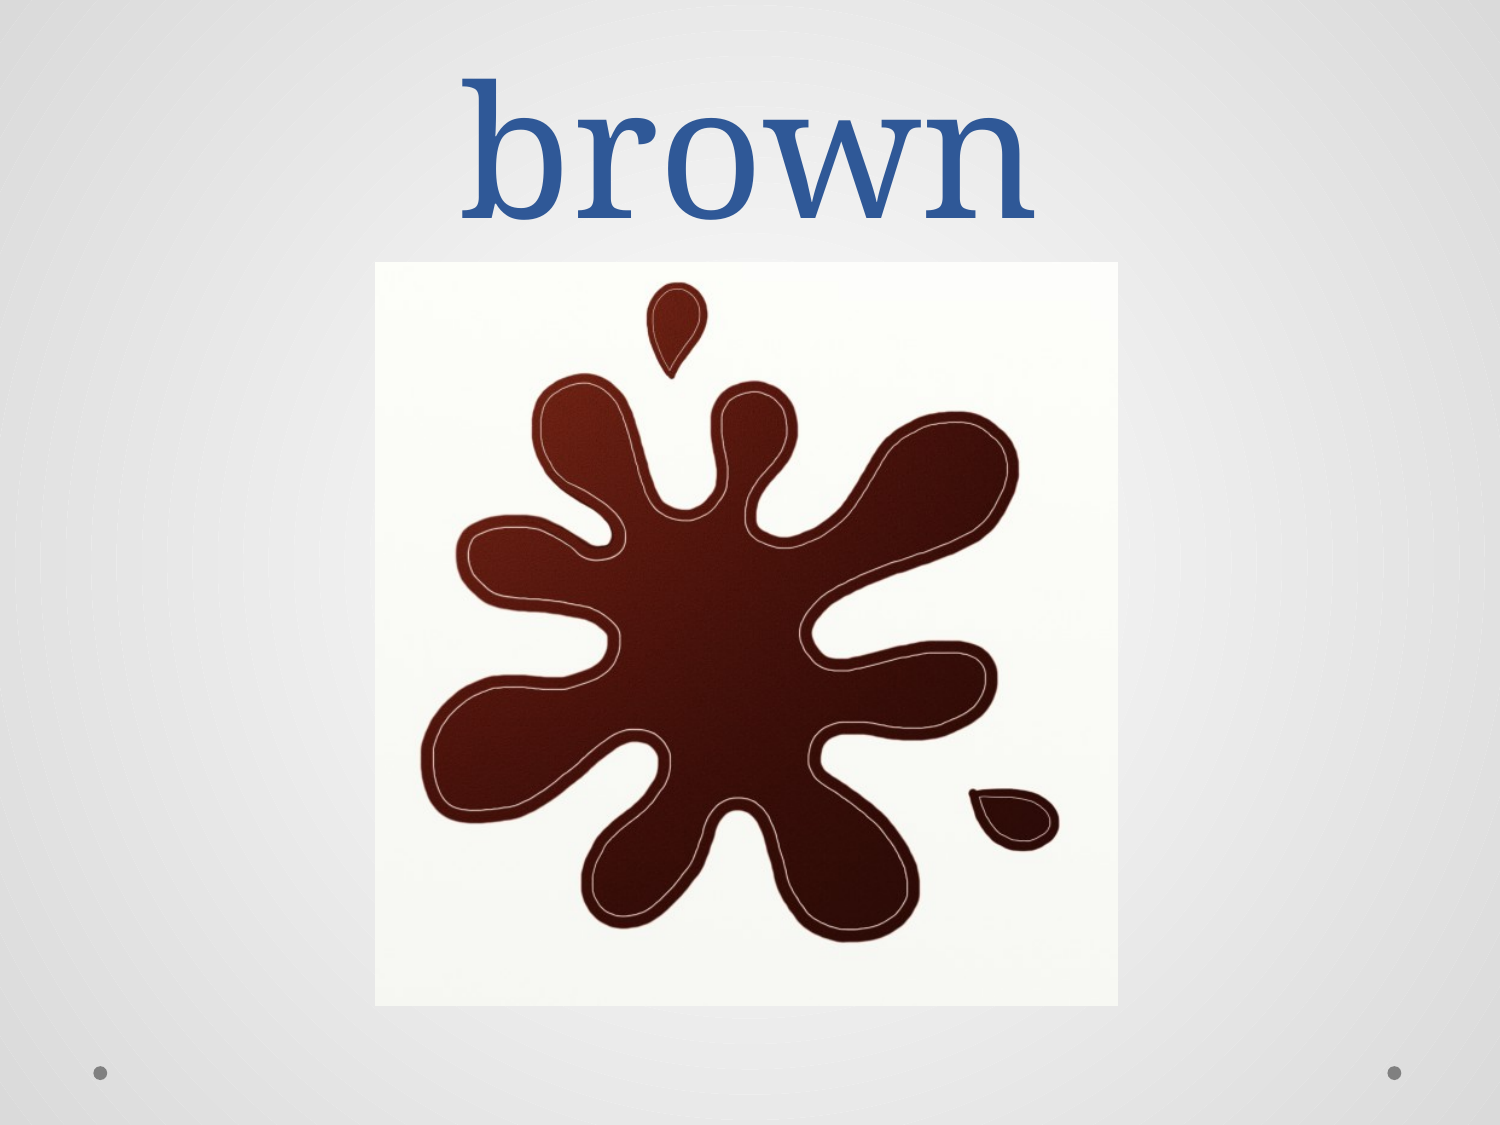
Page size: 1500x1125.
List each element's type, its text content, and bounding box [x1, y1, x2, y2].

picture [374, 262, 1119, 1006]
title brown [75, 0, 1425, 263]
